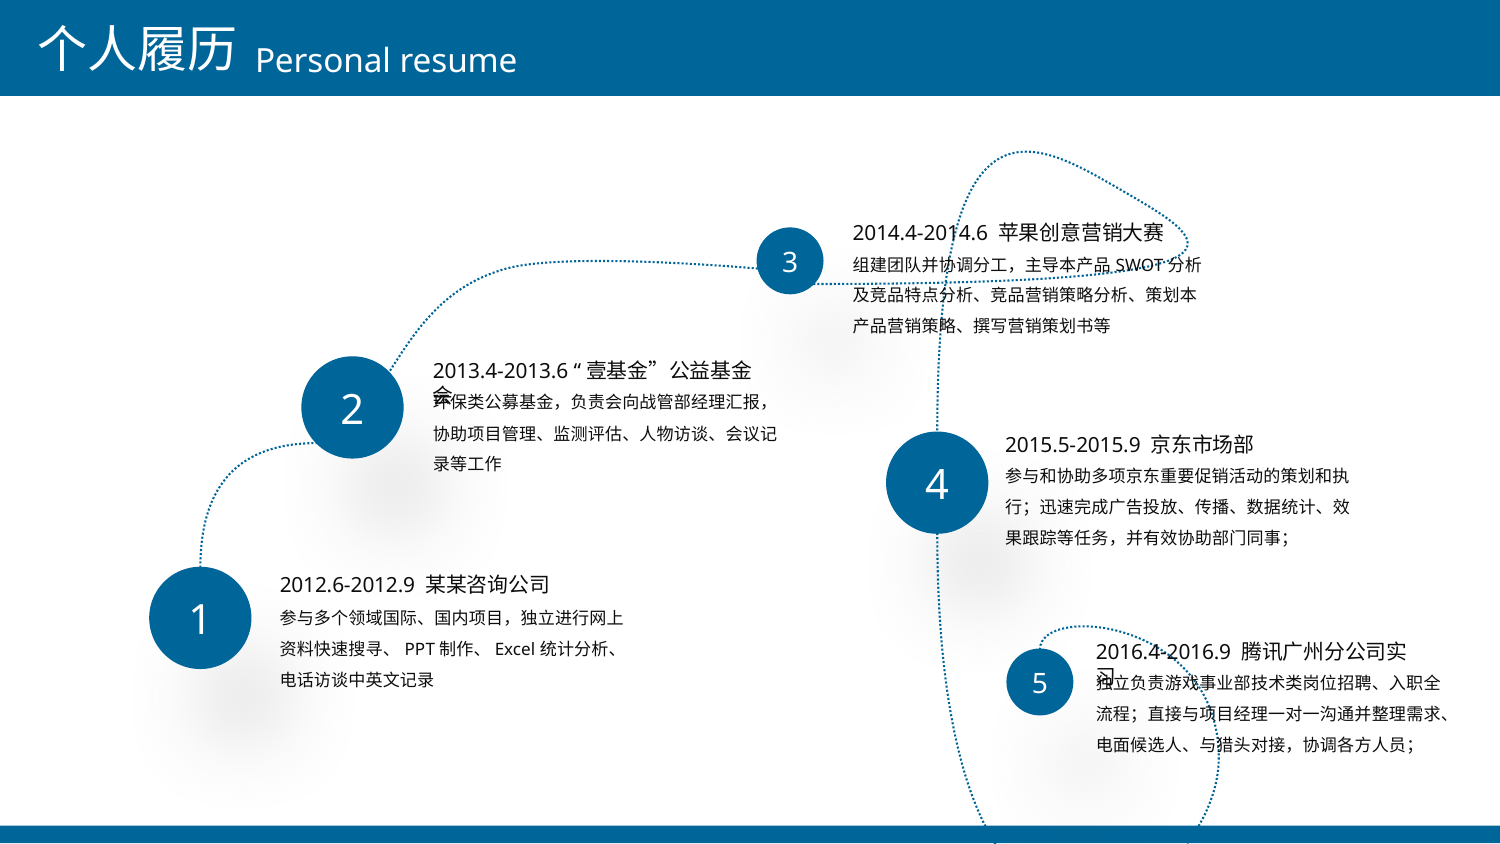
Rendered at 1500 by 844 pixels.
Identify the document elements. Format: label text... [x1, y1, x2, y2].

text_box 5 [1006, 648, 1074, 716]
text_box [800, 296, 950, 421]
text_box 1 [148, 566, 252, 670]
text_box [196, 446, 321, 564]
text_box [264, 564, 640, 668]
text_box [930, 539, 1047, 643]
text_box 2 [301, 356, 404, 459]
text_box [1081, 631, 1462, 733]
text_box 4 [885, 431, 989, 535]
text_box 3 [756, 227, 824, 295]
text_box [22, 10, 623, 88]
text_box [837, 212, 1218, 314]
text_box [386, 259, 761, 375]
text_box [990, 424, 1371, 526]
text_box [418, 350, 799, 452]
